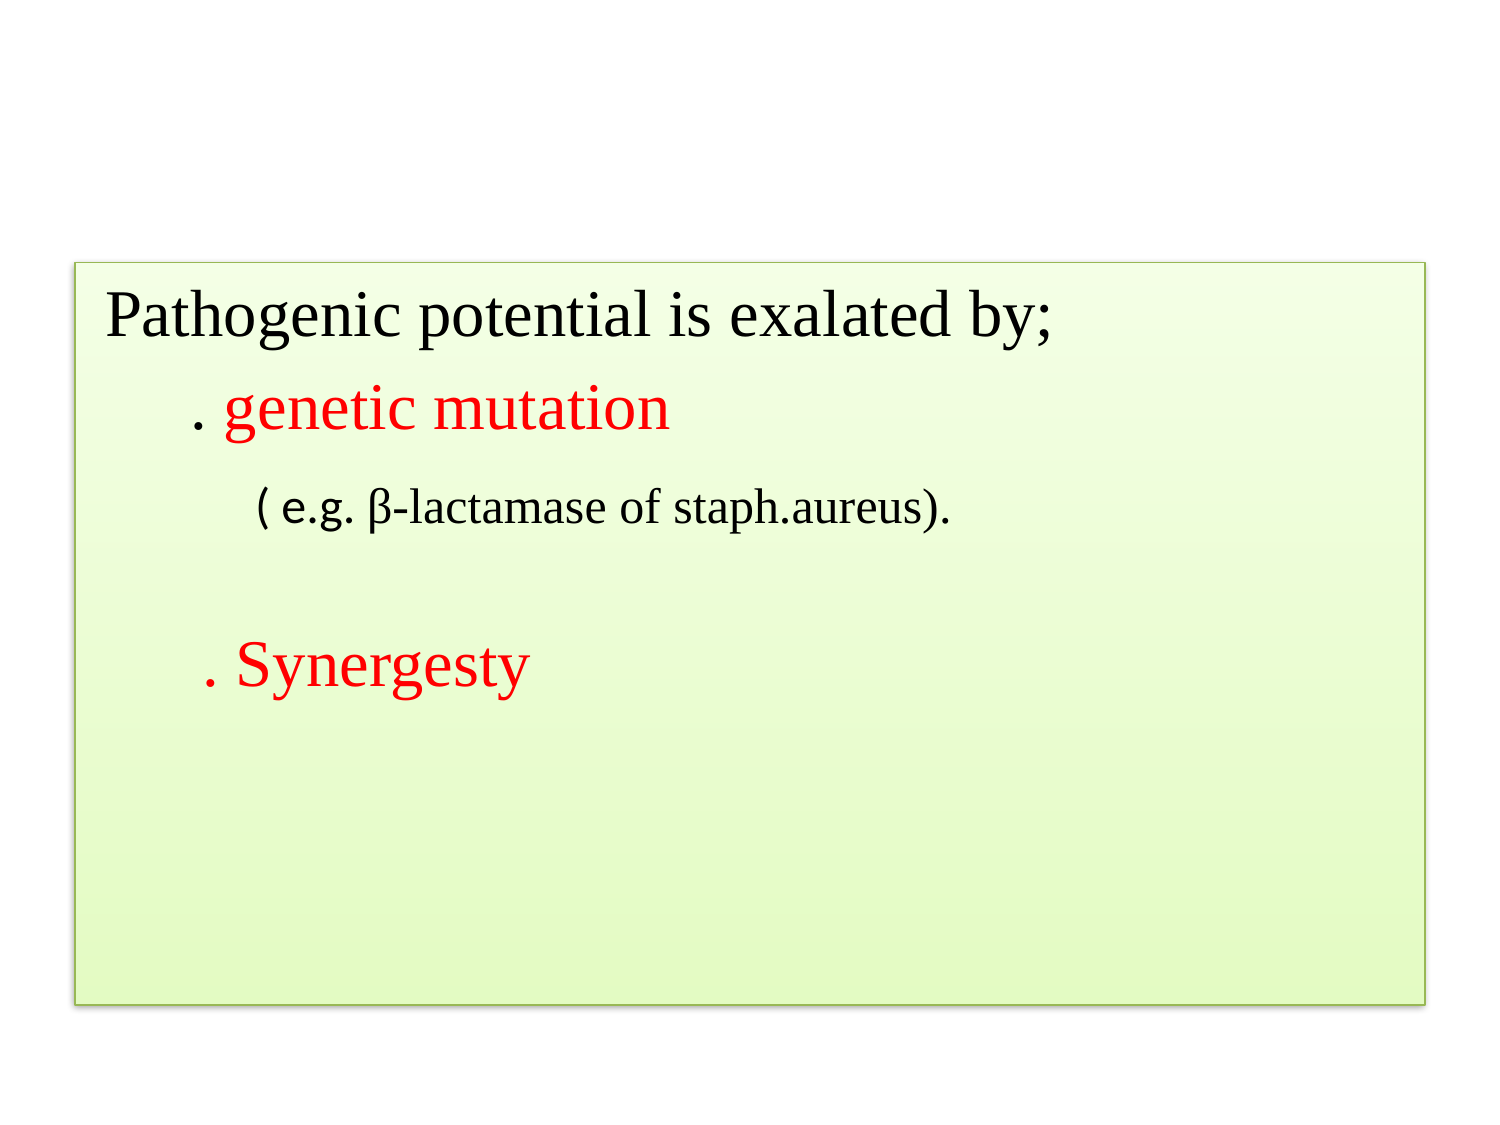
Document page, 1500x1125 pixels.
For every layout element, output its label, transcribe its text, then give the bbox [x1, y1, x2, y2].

list Pathogenic potential is exalated by; . genetic mutation ( e.g. β-lactamase of staph.aureus). . Synergesty [74, 262, 1426, 1006]
